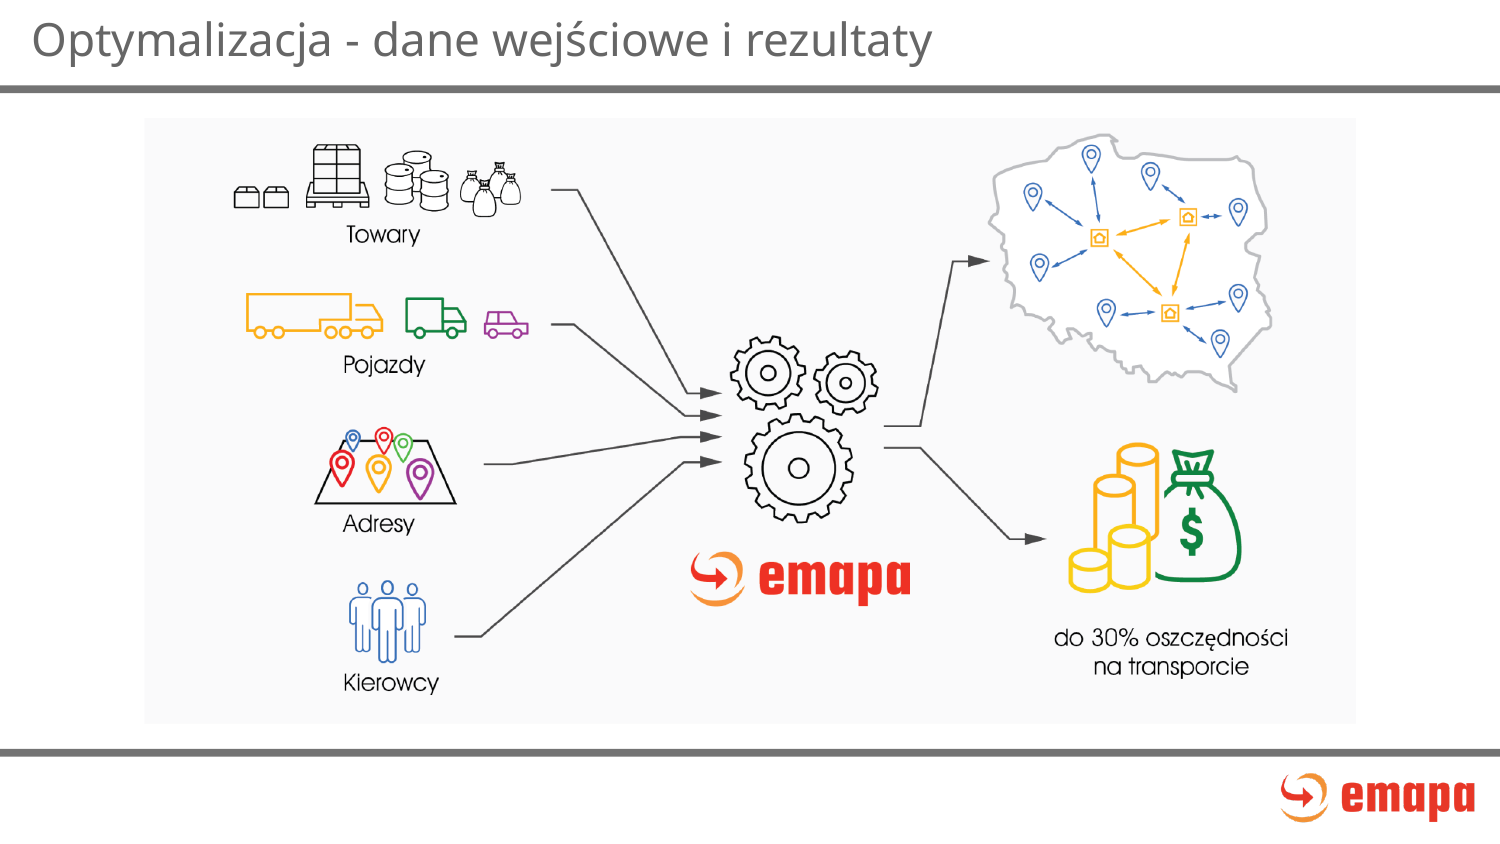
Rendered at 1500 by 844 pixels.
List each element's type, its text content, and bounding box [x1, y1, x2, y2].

text_box Optymalizacja - dane wejściowe i rezultaty [0, 7, 1180, 83]
picture [1279, 771, 1475, 823]
text_box [0, 748, 1500, 757]
text_box [0, 85, 1500, 94]
picture [144, 117, 1356, 724]
